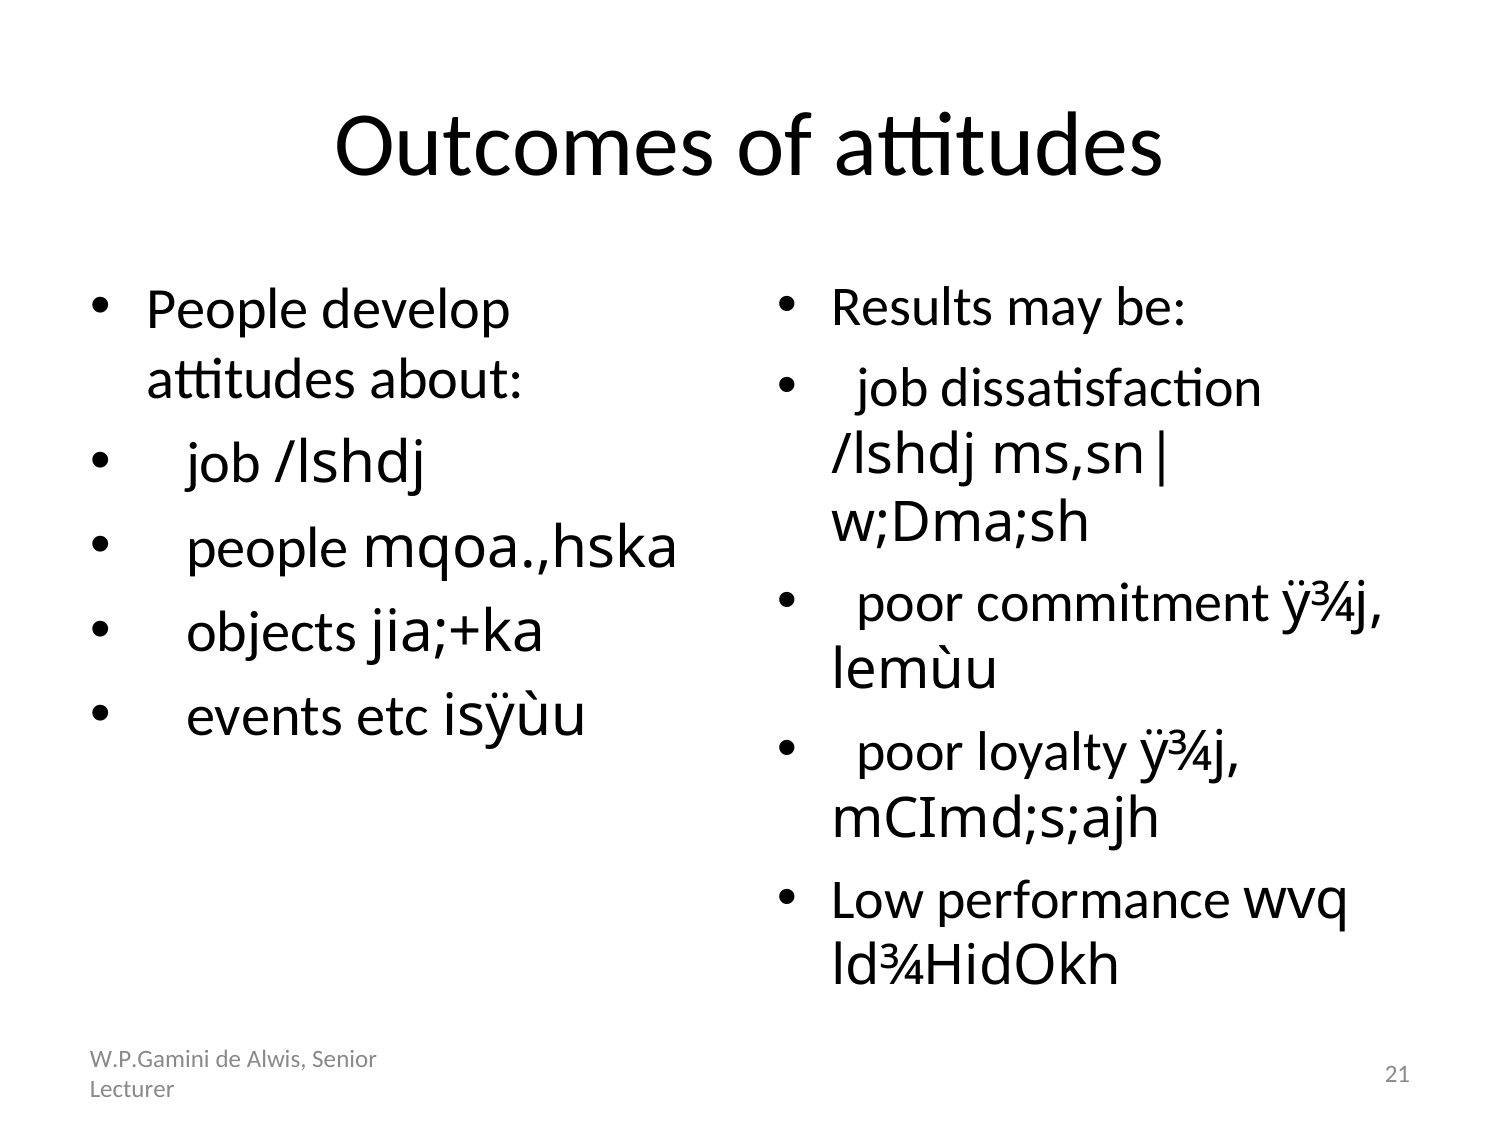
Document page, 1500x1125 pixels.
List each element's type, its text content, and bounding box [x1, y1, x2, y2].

title Outcomes of attitudes [75, 45, 1425, 233]
list People develop attitudes about: job /lshdj people mqoa.,hska objects jia;+ka events etc isÿùu [75, 262, 738, 1005]
list Results may be: job dissatisfaction /lshdj ms,sn| w;Dma;sh poor commitment ÿ¾j, lemùu poor loyalty ÿ¾j, mCImd;s;ajh Low performance wvq ld¾HidOkh [762, 262, 1425, 1005]
text_box W.P.Gamini de Alwis, Senior Lecturer [75, 1042, 425, 1103]
text_box <number> [1074, 1042, 1425, 1103]
